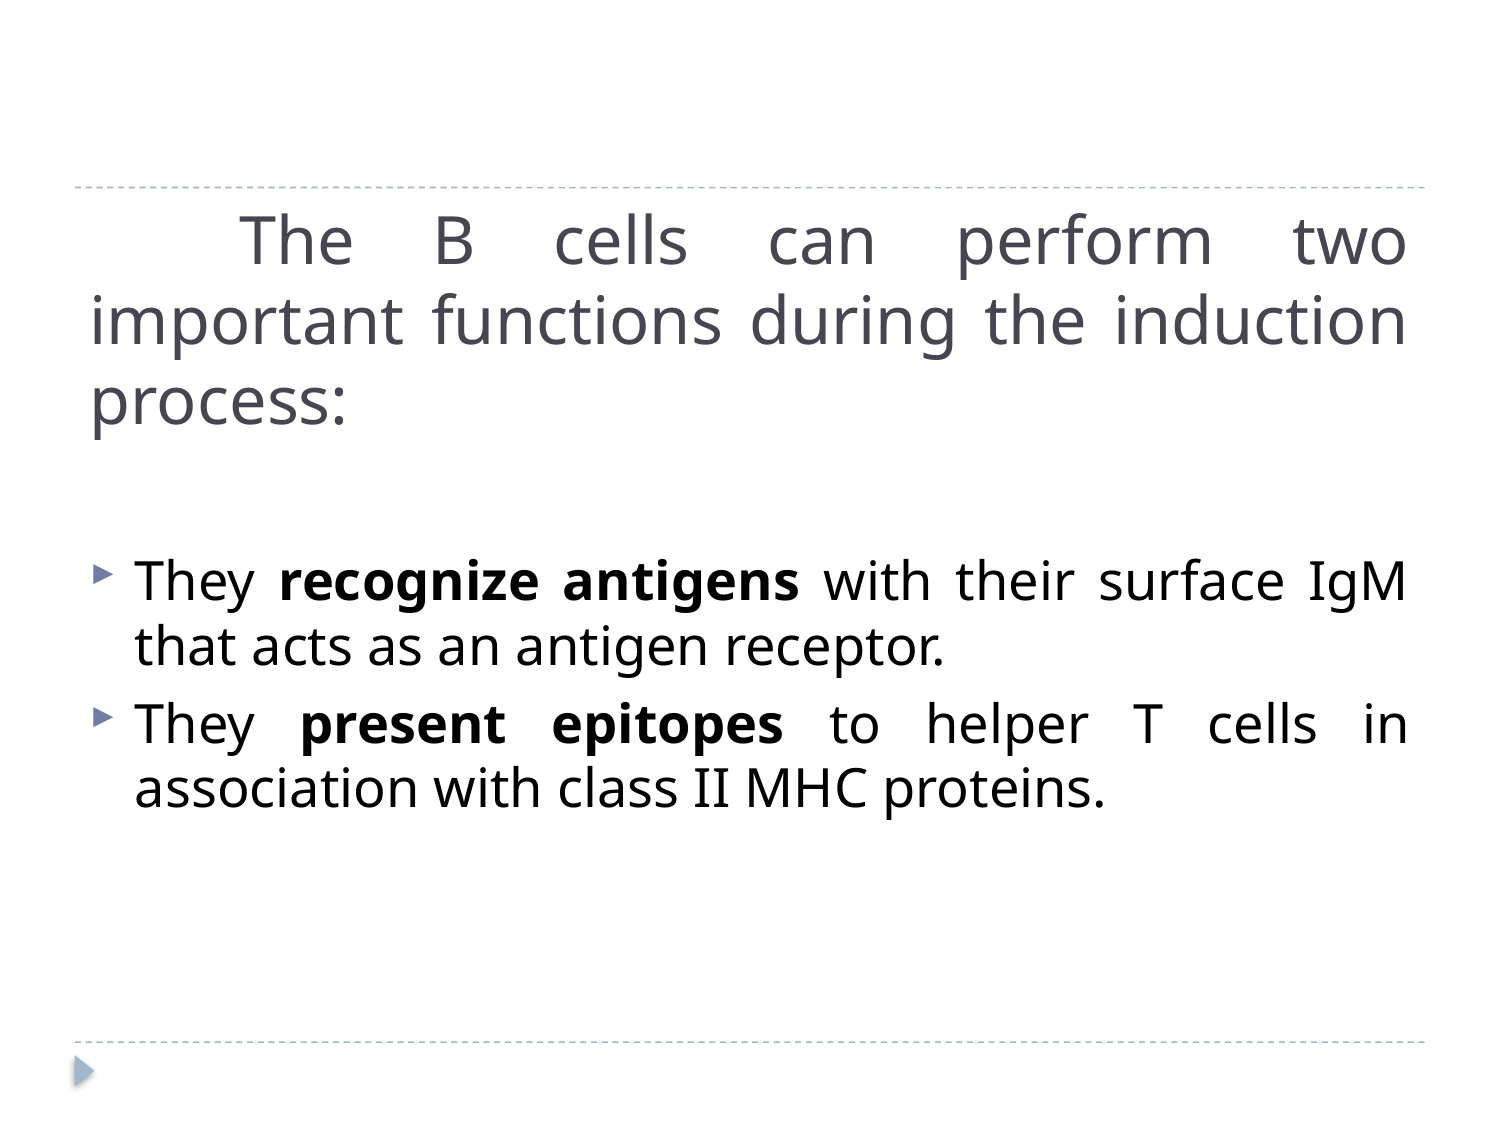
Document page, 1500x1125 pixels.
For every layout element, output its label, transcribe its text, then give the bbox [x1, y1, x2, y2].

list They recognize antigens with their surface IgM that acts as an antigen receptor. They present epitopes to helper T cells in association with class II MHC proteins. [75, 539, 1425, 970]
title The B cells can perform two important functions during the induction process: [75, 93, 1425, 446]
